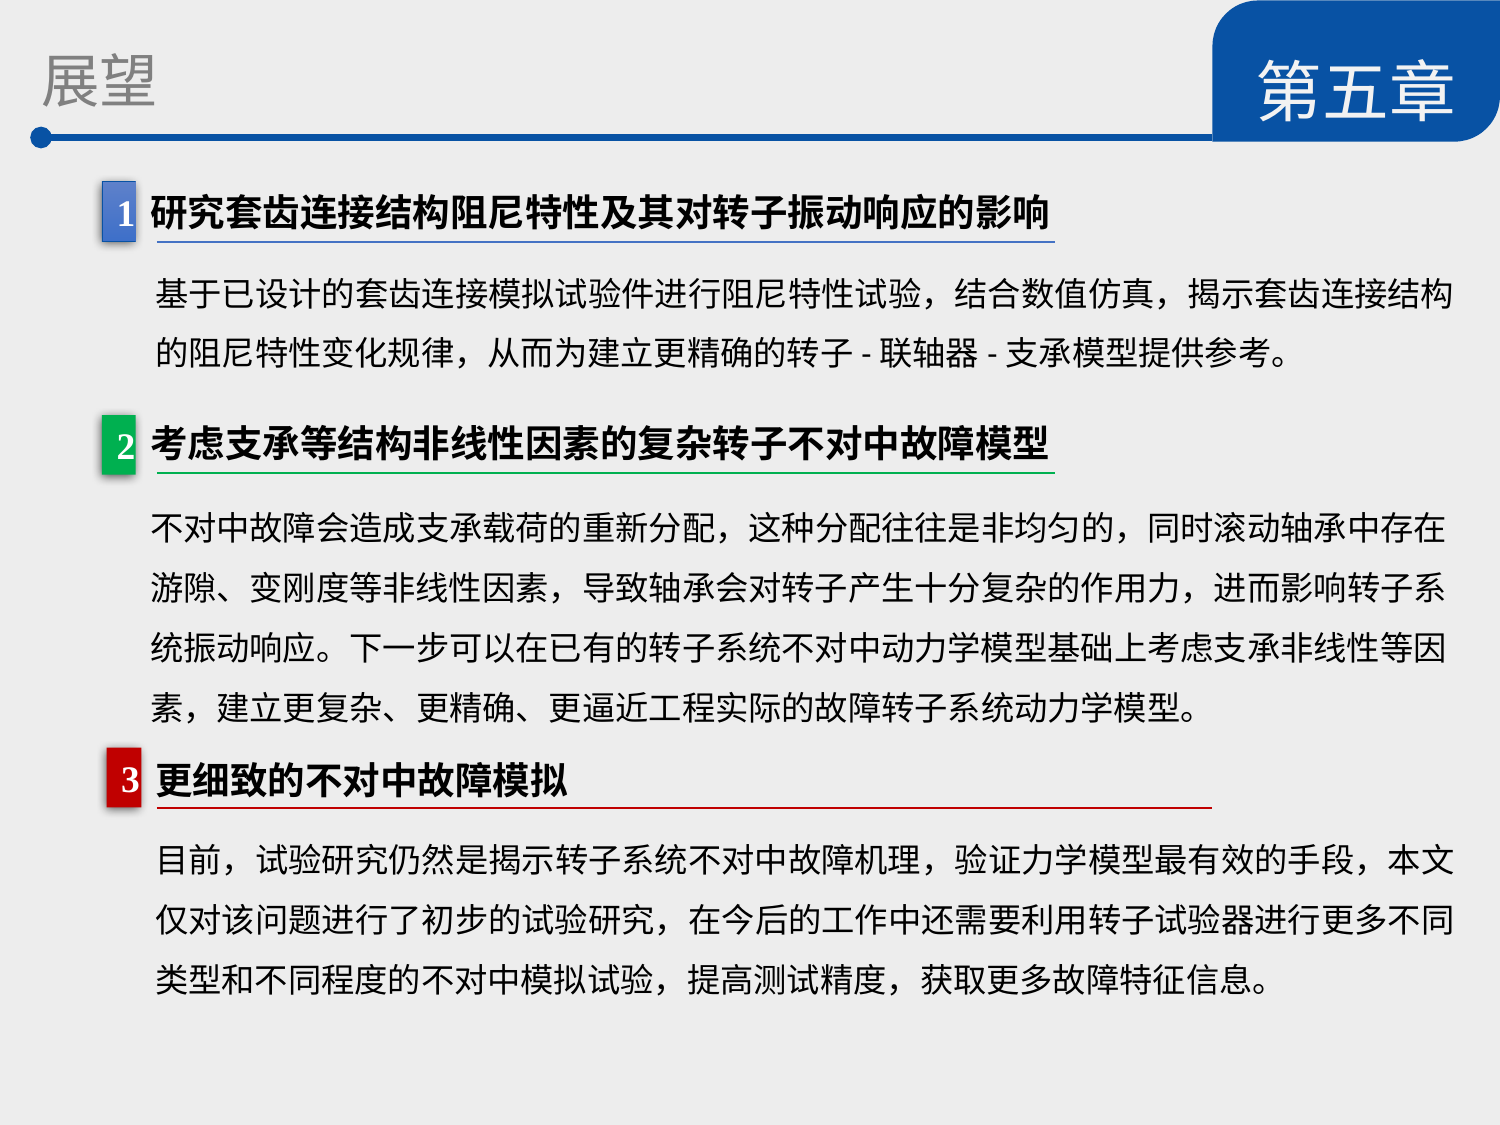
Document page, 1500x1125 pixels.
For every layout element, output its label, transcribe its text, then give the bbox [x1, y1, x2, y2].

text_box 研究套齿连接结构阻尼特性及其对转子振动响应的影响 [141, 181, 1076, 242]
text_box 目前，试验研究仍然是揭示转子系统不对中故障机理，验证力学模型最有效的手段，本文仅对该问题进行了初步的试验研究，在今后的工作中还需要利用转子试验器进行更多不同类型和不同程度的不对中模拟试验，提高测试精度，获取更多故障特征信息。 [140, 811, 1469, 1007]
text_box 3 [106, 747, 142, 808]
text_box 1 [101, 181, 136, 242]
text_box 更细致的不对中故障模拟 [140, 749, 610, 810]
text_box 基于已设计的套齿连接模拟试验件进行阻尼特性试验，结合数值仿真，揭示套齿连接结构的阻尼特性变化规律，从而为建立更精确的转子-联轴器-支承模型提供参考。 [140, 245, 1469, 380]
text_box 不对中故障会造成支承载荷的重新分配，这种分配往往是非均匀的，同时滚动轴承中存在游隙、变刚度等非线性因素，导致轴承会对转子产生十分复杂的作用力，进而影响转子系统振动响应。下一步可以在已有的转子系统不对中动力学模型基础上考虑支承非线性等因素，建立更复杂、更精确、更逼近工程实际的故障转子系统动力学模型。 [135, 480, 1469, 735]
text_box 展望 [0, 2, 1212, 122]
text_box 第五章 [1211, 2, 1500, 137]
text_box 2 [101, 415, 136, 475]
text_box 考虑支承等结构非线性因素的复杂转子不对中故障模型 [139, 412, 1163, 473]
